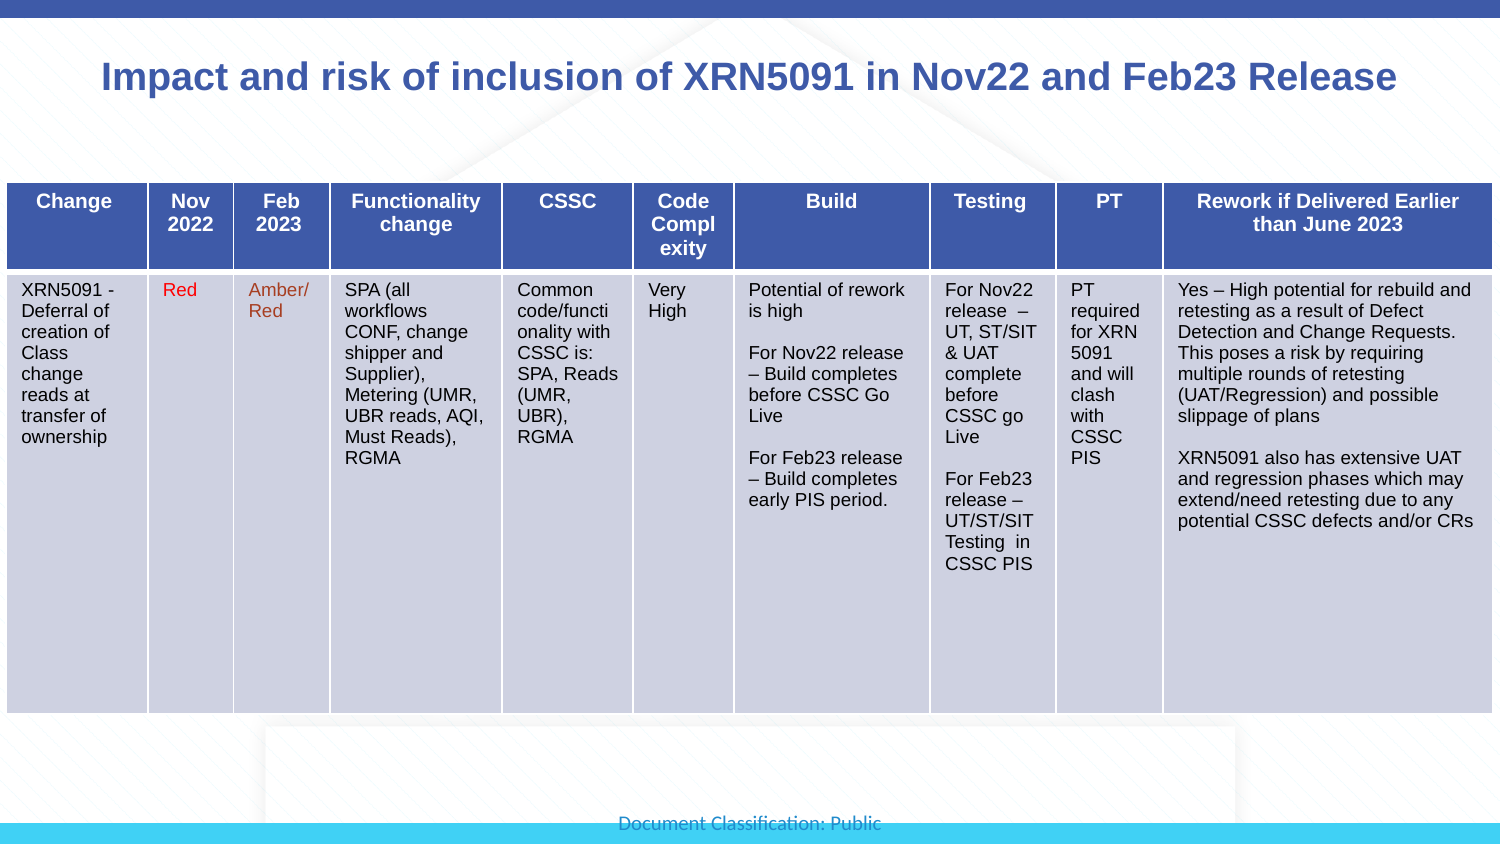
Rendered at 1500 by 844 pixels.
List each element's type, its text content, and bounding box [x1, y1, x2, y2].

table_header Build [735, 183, 929, 269]
table_cell XRN5091 - Deferral of creation of Class change reads at transfer of ownership [7, 275, 147, 713]
table_header Change [7, 183, 147, 269]
table_cell Yes – High potential for rebuild and retesting as a result of Defect Detection and Change Requests. This poses a risk by requiring multiple rounds of retesting (UAT/Regression) and possible slippage of plans XRN5091 also has extensive UAT and regression phases which may extend/need retesting due to any potential CSSC defects and/or CRs [1164, 275, 1492, 713]
picture [0, 0, 1500, 844]
table_header Testing [931, 183, 1055, 269]
table_cell SPA (all workflows CONF, change shipper and Supplier), Metering (UMR, UBR reads, AQI, Must Reads), RGMA [331, 275, 501, 713]
table_header PT [1057, 183, 1162, 269]
table_header Functionality change [331, 183, 501, 269]
table_cell PT required for XRN 5091 and will clash with CSSC PIS [1057, 275, 1162, 713]
table_cell Very High [634, 275, 733, 713]
table_header Rework if Delivered Earlier than June 2023 [1164, 183, 1492, 269]
table_header CSSC [503, 183, 632, 269]
table_header Feb 2023 [234, 183, 329, 269]
table_cell Potential of rework is high For Nov22 release – Build completes before CSSC Go Live For Feb23 release – Build completes early PIS period. [735, 275, 929, 713]
table_cell Common code/functionality with CSSC is: SPA, Reads (UMR, UBR), RGMA [503, 275, 632, 713]
table_cell For Nov22 release – UT, ST/SIT & UAT complete before CSSC go Live For Feb23 release – UT/ST/SIT Testing in CSSC PIS [931, 275, 1055, 713]
text_box Impact and risk of inclusion of XRN5091 in Nov22 and Feb23 Release [74, 47, 1425, 152]
table_cell Red [149, 275, 233, 713]
table_cell Amber/Red [234, 275, 329, 713]
table_header Code Complexity [634, 183, 733, 269]
table_header Nov 2022 [149, 183, 233, 269]
